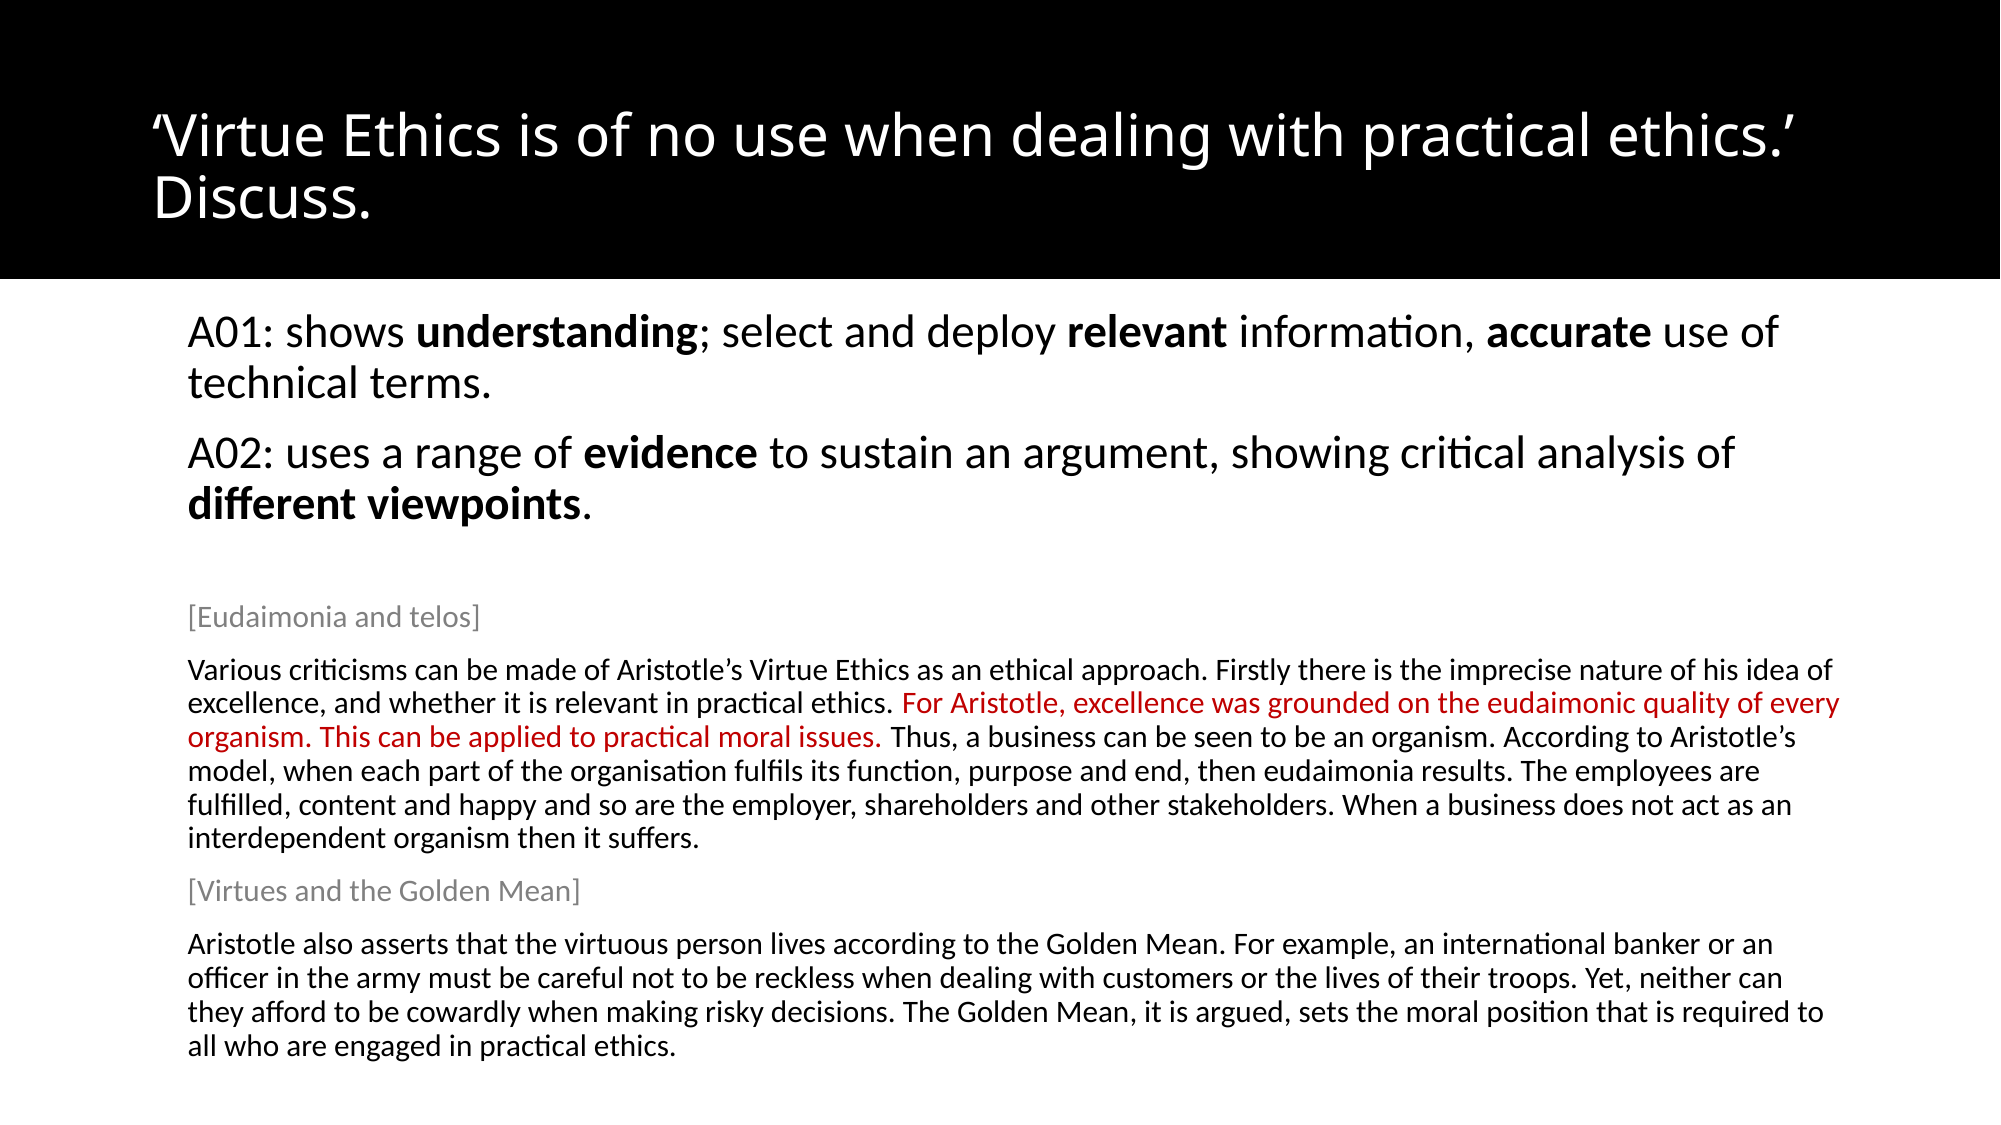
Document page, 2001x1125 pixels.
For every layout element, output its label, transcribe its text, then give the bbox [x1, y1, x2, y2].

title ‘Virtue Ethics is of no use when dealing with practical ethics.’ Discuss. [137, 59, 1863, 278]
list A01: shows understanding; select and deploy relevant information, accurate use of technical terms. A02: uses a range of evidence to sustain an argument, showing critical analysis of different viewpoints. [Eudaimonia and telos] Various criticisms can be made of Aristotle’s Virtue Ethics as an ethical approach. Firstly there is the imprecise nature of his idea of excellence, and whether it is relevant in practical ethics. For Aristotle, excellence was grounded on the eudaimonic quality of every organism. This can be applied to practical moral issues. Thus, a business can be seen to be an organism. According to Aristotle’s model, when each part of the organisation fulfils its function, purpose and end, then eudaimonia results. The employees are fulfilled, content and happy and so are the employer, shareholders and other stakeholders. When a business does not act as an interdependent organism then it suffers. [Virtues and the Golden Mean] Aristotle also asserts that the virtuous person lives according to the Golden Mean. For example, an international banker or an officer in the army must be careful not to be reckless when dealing with customers or the lives of their troops. Yet, neither can they afford to be cowardly when making risky decisions. The Golden Mean, it is argued, sets the moral position that is required to all who are engaged in practical ethics. [137, 299, 1863, 1074]
text_box [0, 0, 2000, 279]
